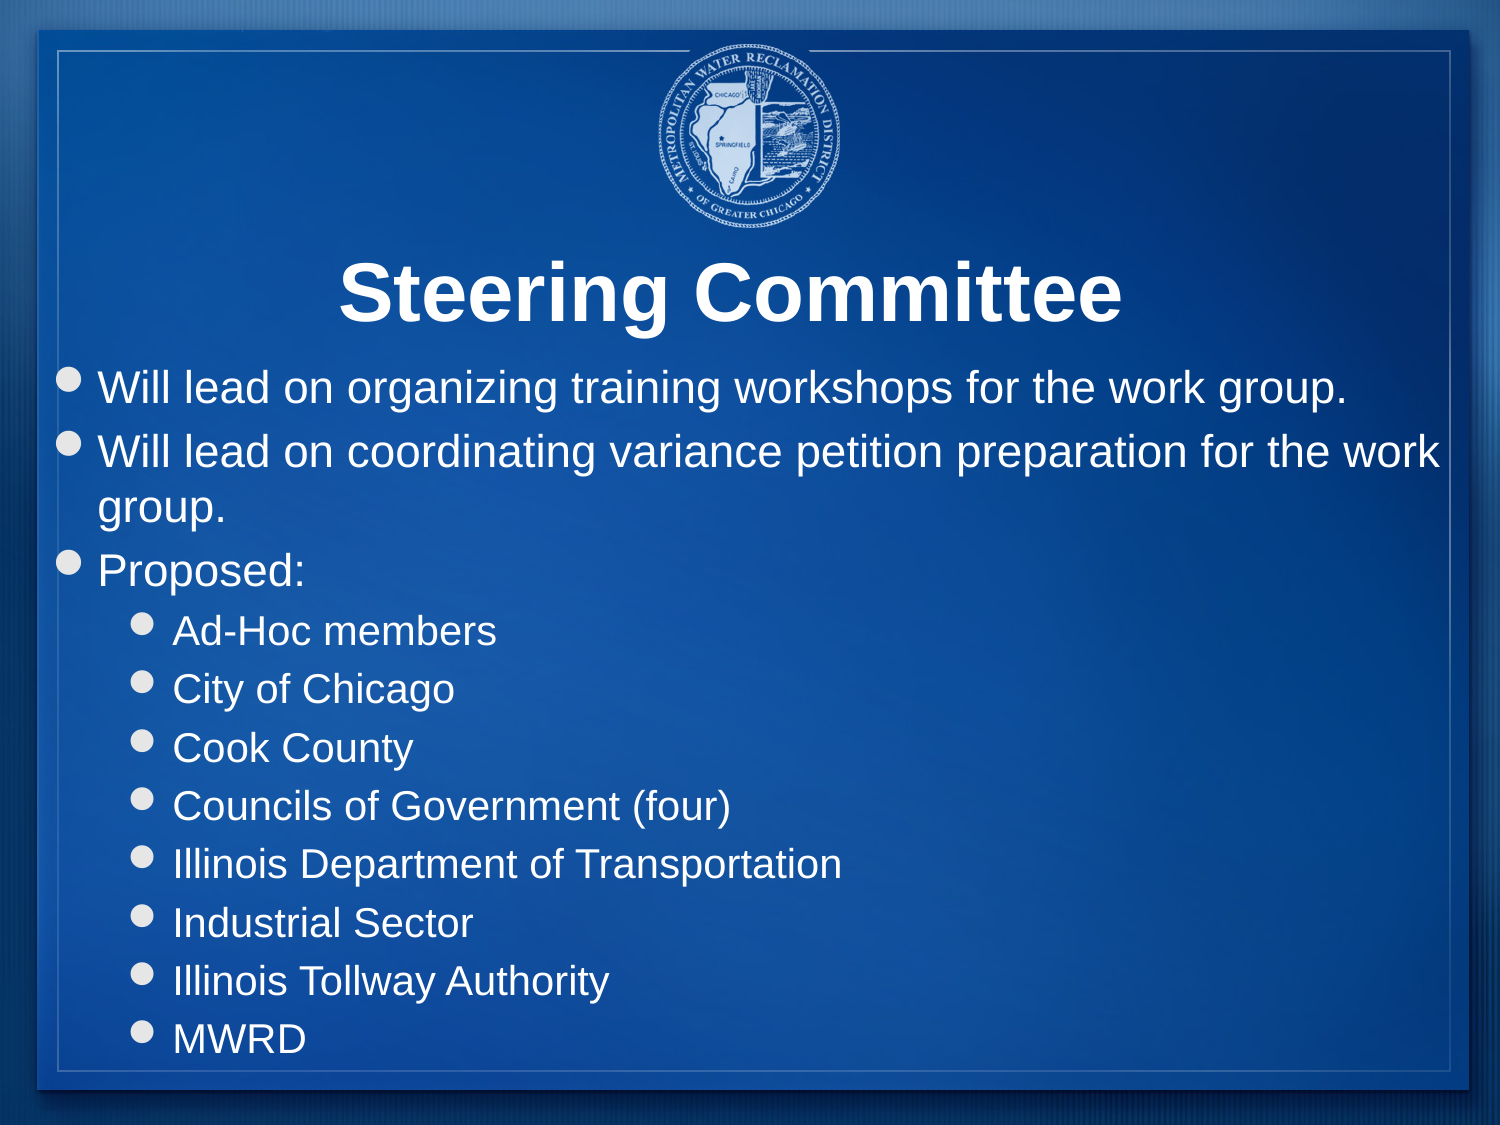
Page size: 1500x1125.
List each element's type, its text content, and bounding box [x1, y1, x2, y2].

text_box Will lead on organizing training workshops for the work group. Will lead on coordinating variance petition preparation for the work group. Proposed: Ad-Hoc members City of Chicago Cook County Councils of Government (four) Illinois Department of Transportation Industrial Sector Illinois Tollway Authority MWRD [37, 349, 1472, 1038]
title Steering Committee [49, 224, 1413, 349]
picture [0, 0, 1500, 1125]
